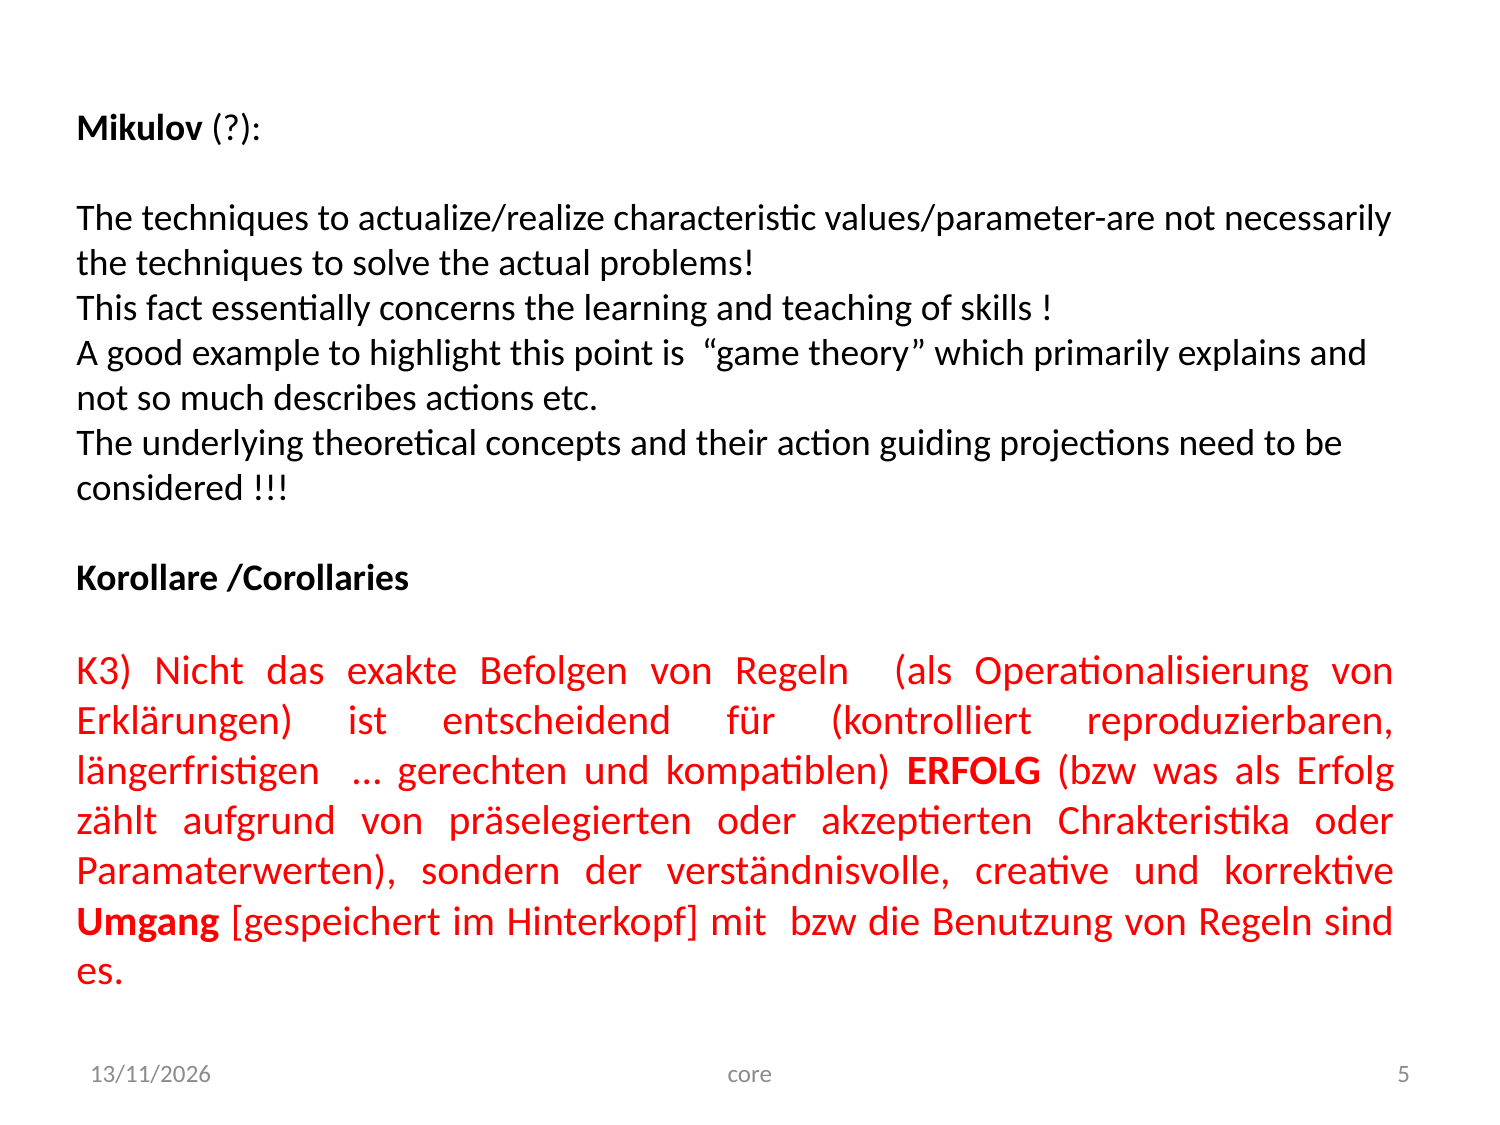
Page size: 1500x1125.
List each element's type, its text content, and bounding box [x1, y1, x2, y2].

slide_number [75, 1051, 425, 1103]
text_box Mikulov (?): The techniques to actualize/realize characteristic values/parameter-are not necessarily the techniques to solve the actual problems! This fact essentially concerns the learning and teaching of skills ! A good example to highlight this point is “game theory” which primarily explains and not so much describes actions etc. The underlying theoretical concepts and their action guiding projections need to be considered !!! Korollare /Corollaries K3) Nicht das exakte Befolgen von Regeln (als Operationalisierung von Erklärungen) ist entscheidend für (kontrolliert reproduzierbaren, längerfristigen … gerechten und kompatiblen) Erfolg (bzw was als Erfolg zählt aufgrund von präselegierten oder akzeptierten Chrakteristika oder Paramaterwerten), sondern der verständnisvolle, creative und korrektive Umgang [gespeichert im Hinterkopf] mit bzw die Benutzung von Regeln sind es. [61, 95, 1410, 1051]
footer core [512, 1051, 988, 1103]
slide_number 5 [1074, 1042, 1425, 1103]
